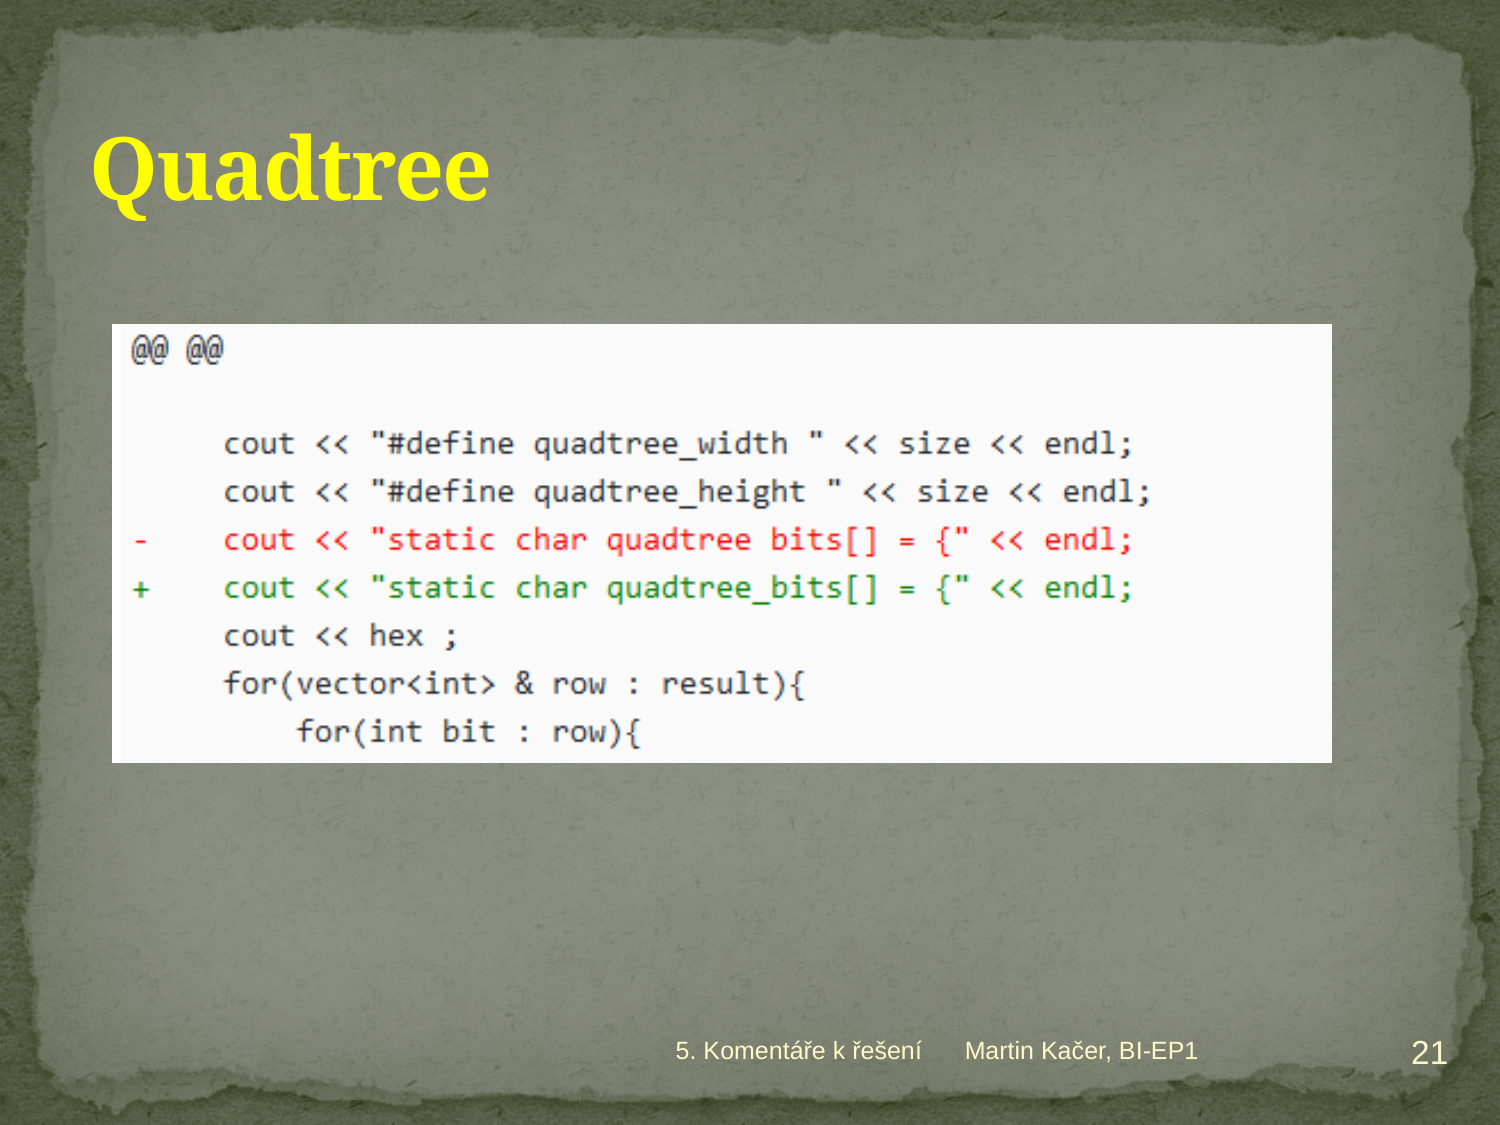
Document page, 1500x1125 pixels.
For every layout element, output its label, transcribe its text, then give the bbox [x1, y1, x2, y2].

slide_number 21 [1379, 1014, 1480, 1089]
slide_number Martin Kačer, BI-EP1 [950, 1017, 1375, 1081]
footer 5. Komentáře k řešení [350, 1017, 938, 1081]
picture [112, 324, 1333, 764]
title Quadtree [74, 24, 1425, 225]
